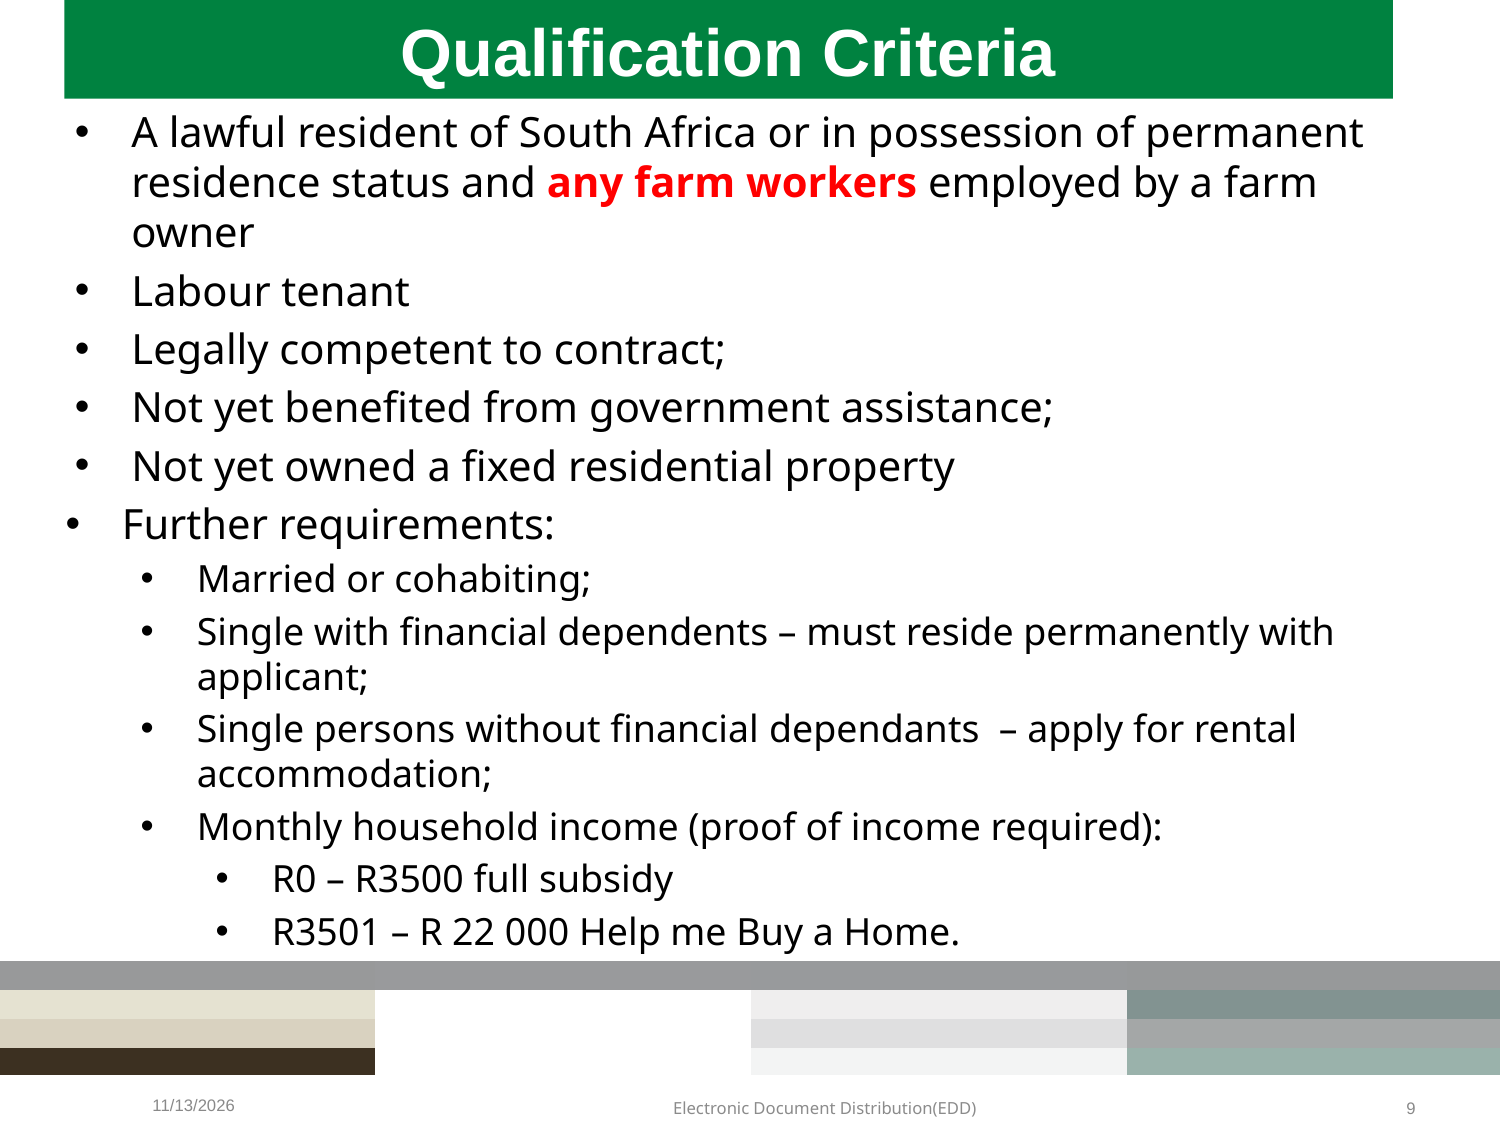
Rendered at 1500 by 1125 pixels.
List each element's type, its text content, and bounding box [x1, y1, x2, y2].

list A lawful resident of South Africa or in possession of permanent residence status and any farm workers employed by a farm owner Labour tenant Legally competent to contract; Not yet benefited from government assistance; Not yet owned a fixed residential property Further requirements: Married or cohabiting; Single with financial dependents – must reside permanently with applicant; Single persons without financial dependants – apply for rental accommodation; Monthly household income (proof of income required): R0 – R3500 full subsidy R3501 – R 22 000 Help me Buy a Home. [50, 98, 1404, 953]
slide_number 9 [1112, 1077, 1431, 1125]
footer Electronic Document Distribution(EDD) [587, 1077, 1063, 1125]
title Qualification Criteria [64, 0, 1393, 98]
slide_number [137, 1074, 488, 1125]
picture [0, 961, 1500, 1075]
